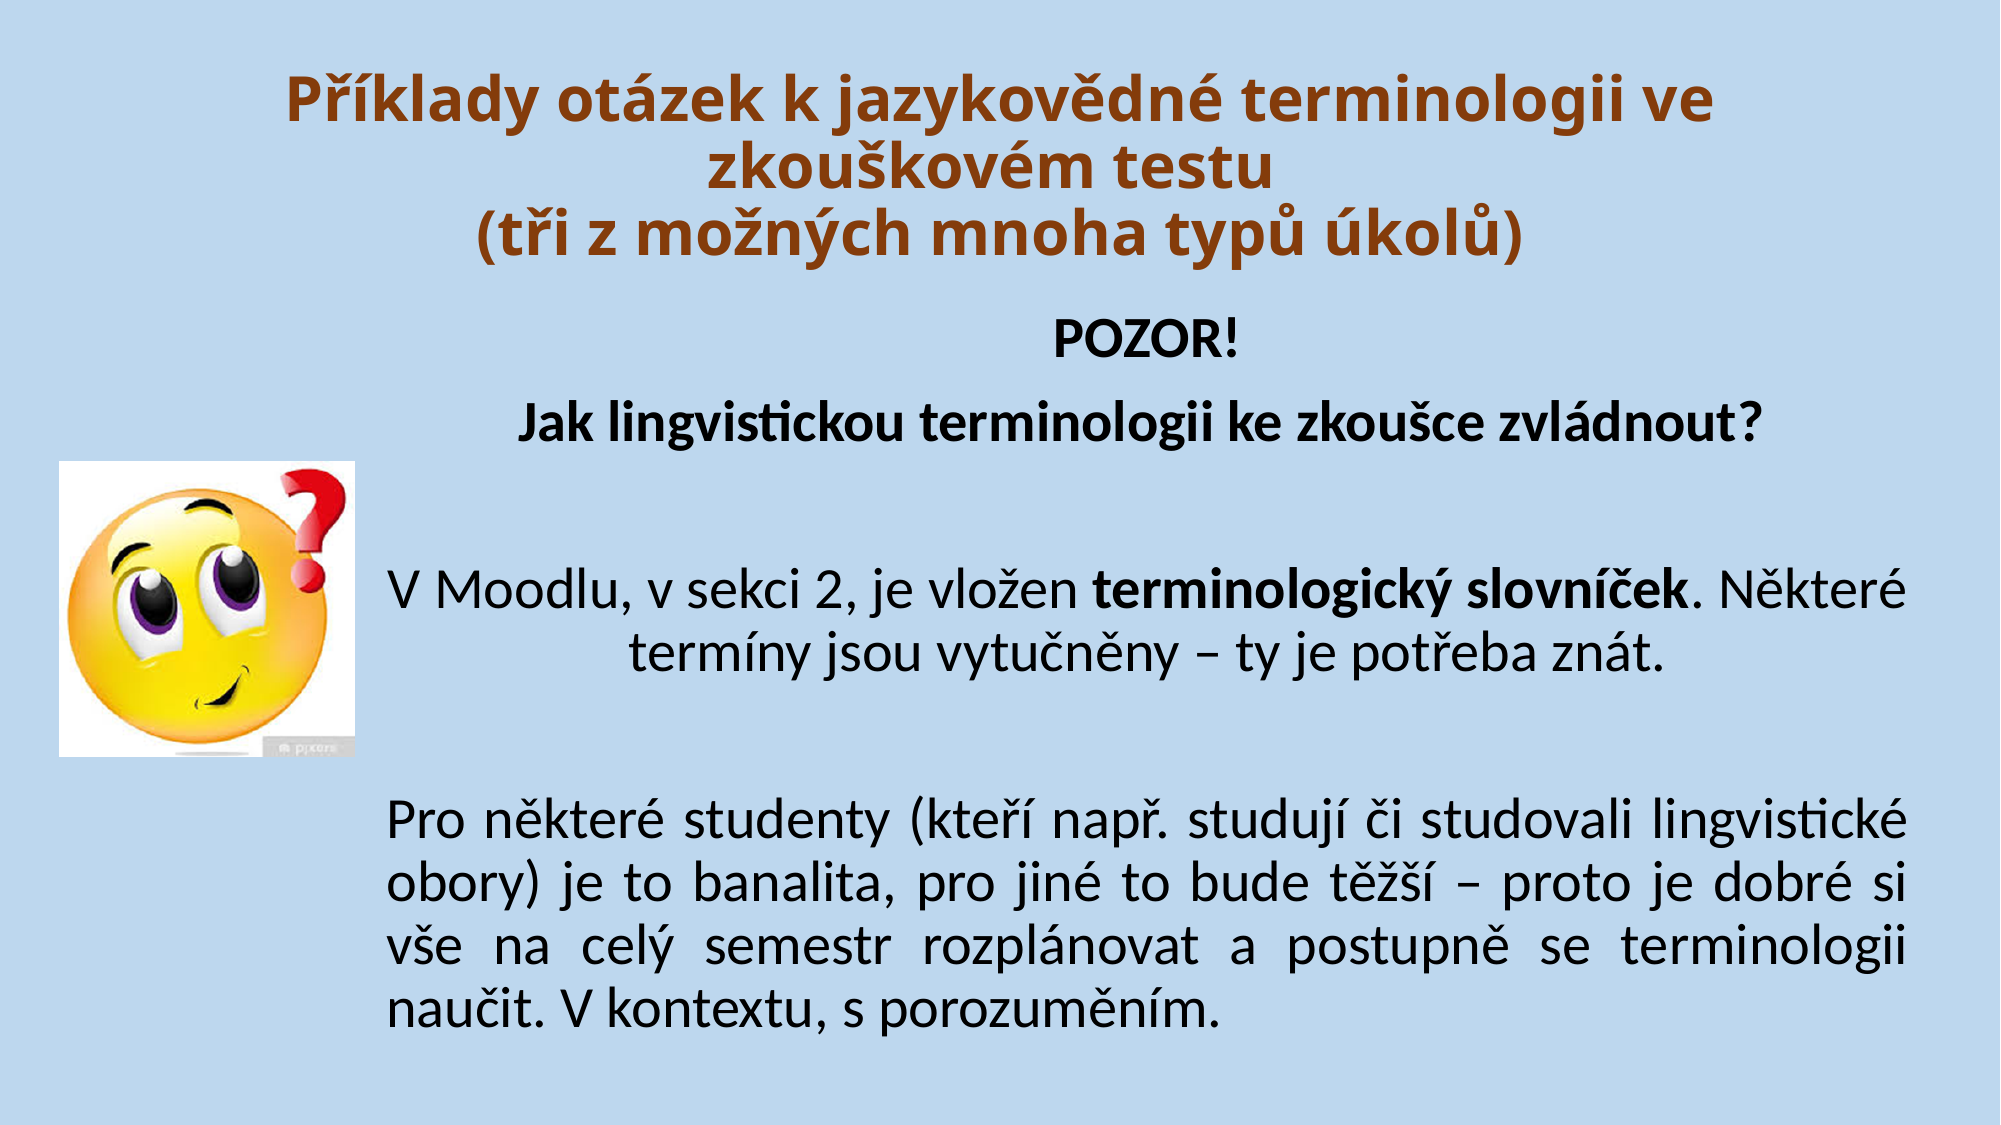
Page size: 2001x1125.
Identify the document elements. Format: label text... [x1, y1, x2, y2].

title Příklady otázek k jazykovědné terminologii ve zkouškovém testu (tři z možných mnoha typů úkolů) [137, 59, 1863, 278]
list POZOR! Jak lingvistickou terminologii ke zkoušce zvládnout? V Moodlu, v sekci 2, je vložen terminologický slovníček. Některé termíny jsou vytučněny – ty je potřeba znát. Pro některé studenty (kteří např. studují či studovali lingvistické obory) je to banalita, pro jiné to bude těžší – proto je dobré si vše na celý semestr rozplánovat a postupně se terminologii naučit. V kontextu, s porozuměním. [371, 299, 1925, 1054]
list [59, 461, 355, 757]
